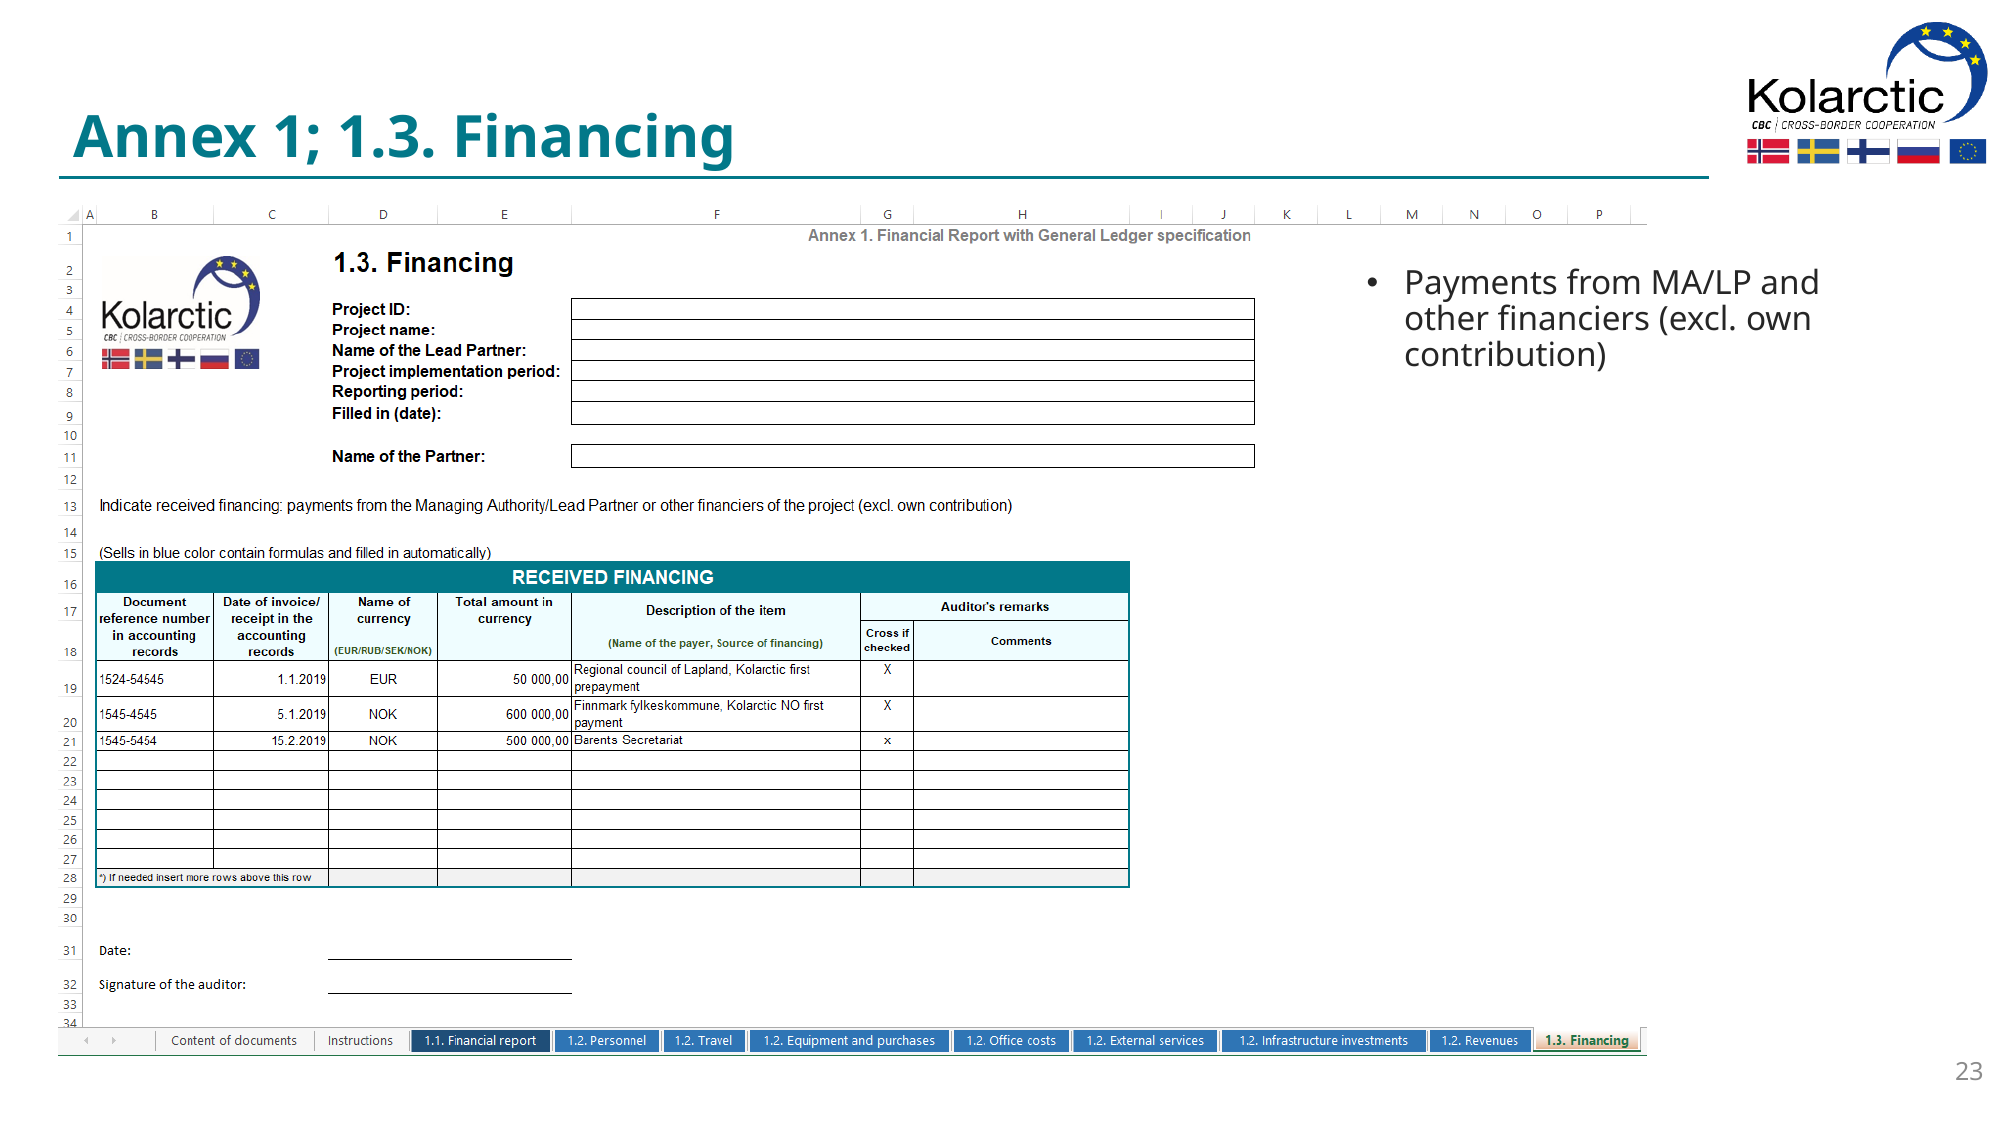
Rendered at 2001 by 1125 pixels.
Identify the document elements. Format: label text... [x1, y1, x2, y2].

slide_number 23 [1922, 1042, 1999, 1102]
picture [1724, 10, 2000, 181]
picture [58, 198, 1647, 1056]
title Annex 1; 1.3. Financing [58, 14, 1710, 178]
list Payments from MA/LP and other financiers (excl. own contribution) [1351, 258, 1922, 1102]
